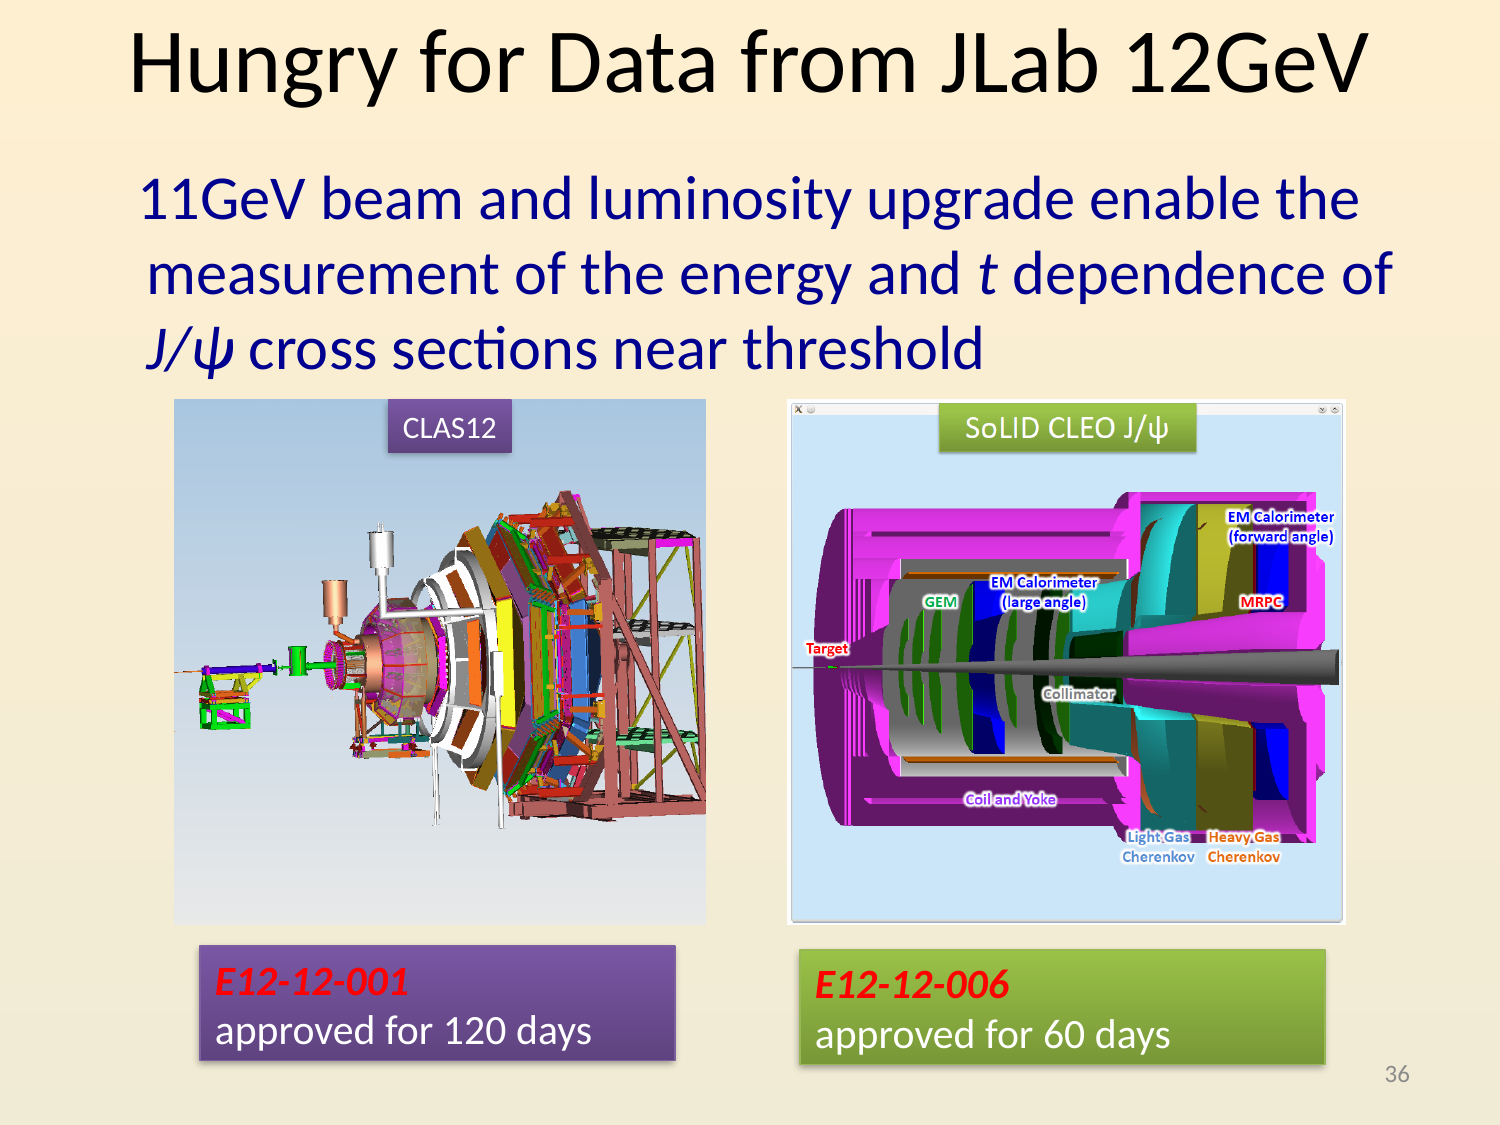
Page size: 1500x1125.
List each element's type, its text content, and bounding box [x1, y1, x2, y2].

list 11GeV beam and luminosity upgrade enable the measurement of the energy and t dependence of J/ψ cross sections near threshold [75, 149, 1425, 893]
slide_number 36 [1074, 1042, 1425, 1103]
text_box E12-12-006 approved for 60 days [799, 949, 1326, 1065]
picture [174, 399, 706, 926]
picture [787, 399, 1346, 926]
title Hungry for Data from JLab 12GeV [75, 0, 1425, 149]
text_box E12-12-001 approved for 120 days [199, 945, 676, 1061]
